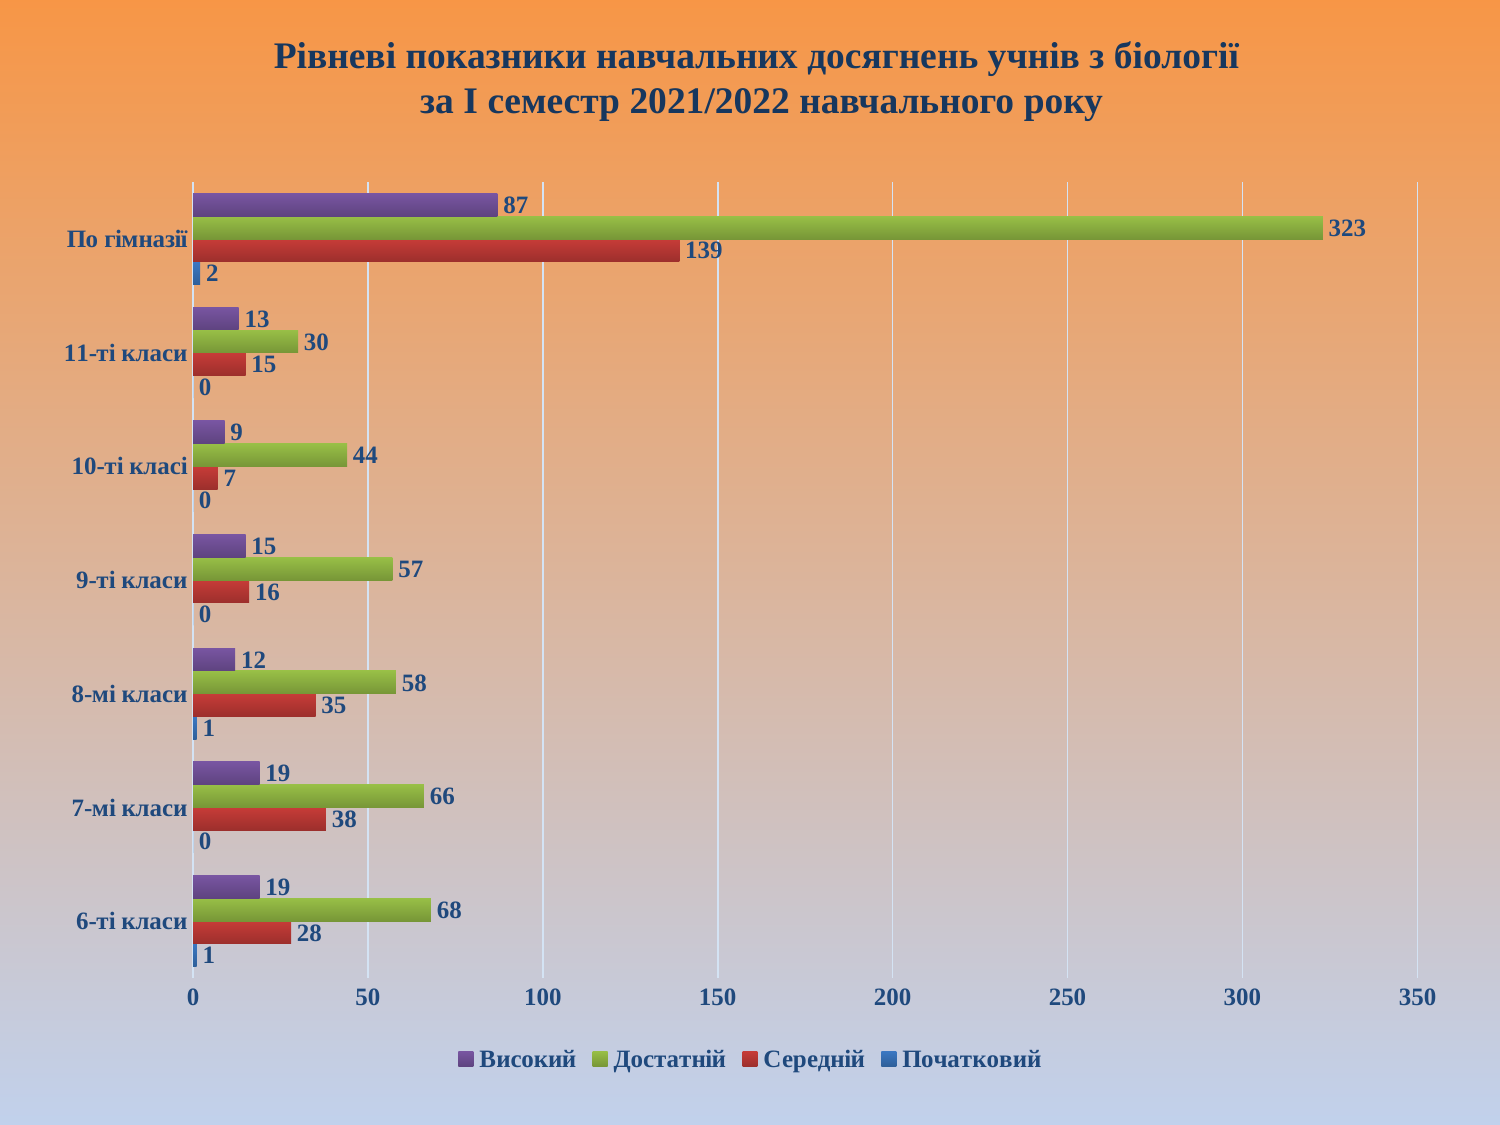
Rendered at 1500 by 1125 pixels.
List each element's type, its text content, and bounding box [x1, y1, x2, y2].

title Рівневі показники навчальних досягнень учнів з біології за І семестр 2021/2022 навчального року [70, 35, 1454, 118]
chart [34, 163, 1466, 1079]
